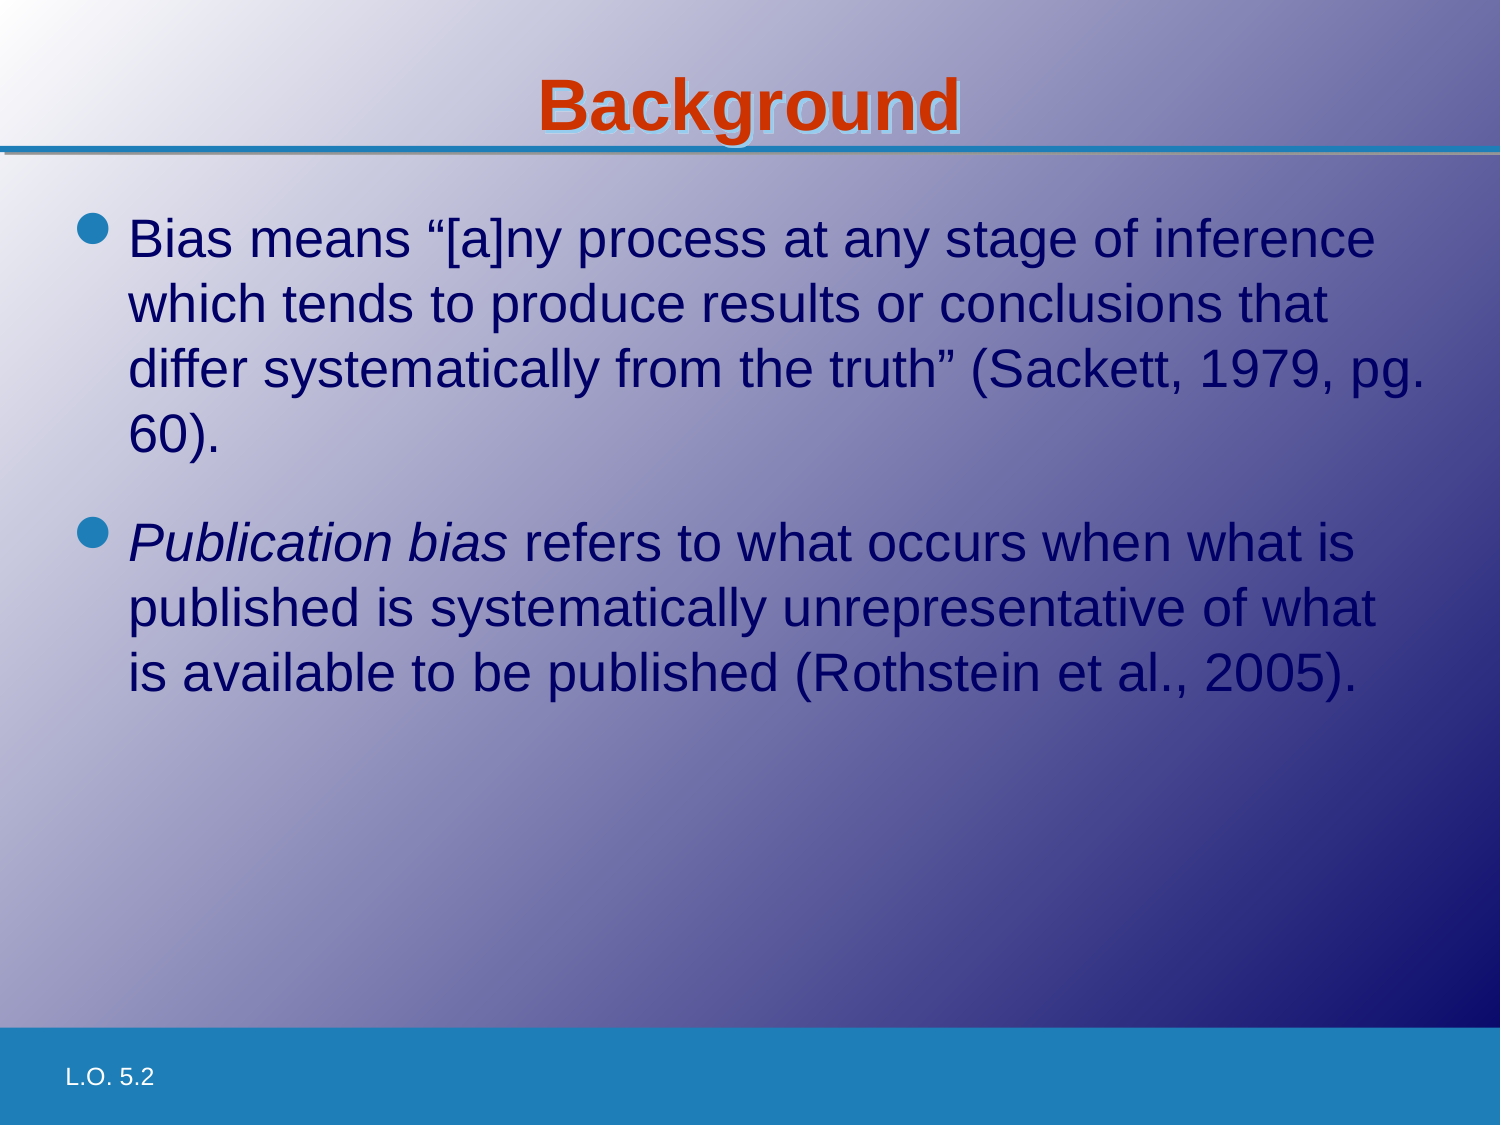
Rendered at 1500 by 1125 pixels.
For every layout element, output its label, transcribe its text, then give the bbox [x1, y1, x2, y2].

title Background [0, 0, 1500, 204]
list Bias means “[a]ny process at any stage of inference which tends to produce results or conclusions that differ systematically from the truth” (Sackett, 1979, pg. 60). Publication bias refers to what occurs when what is published is systematically unrepresentative of what is available to be published (Rothstein et al., 2005). [72, 203, 1433, 960]
